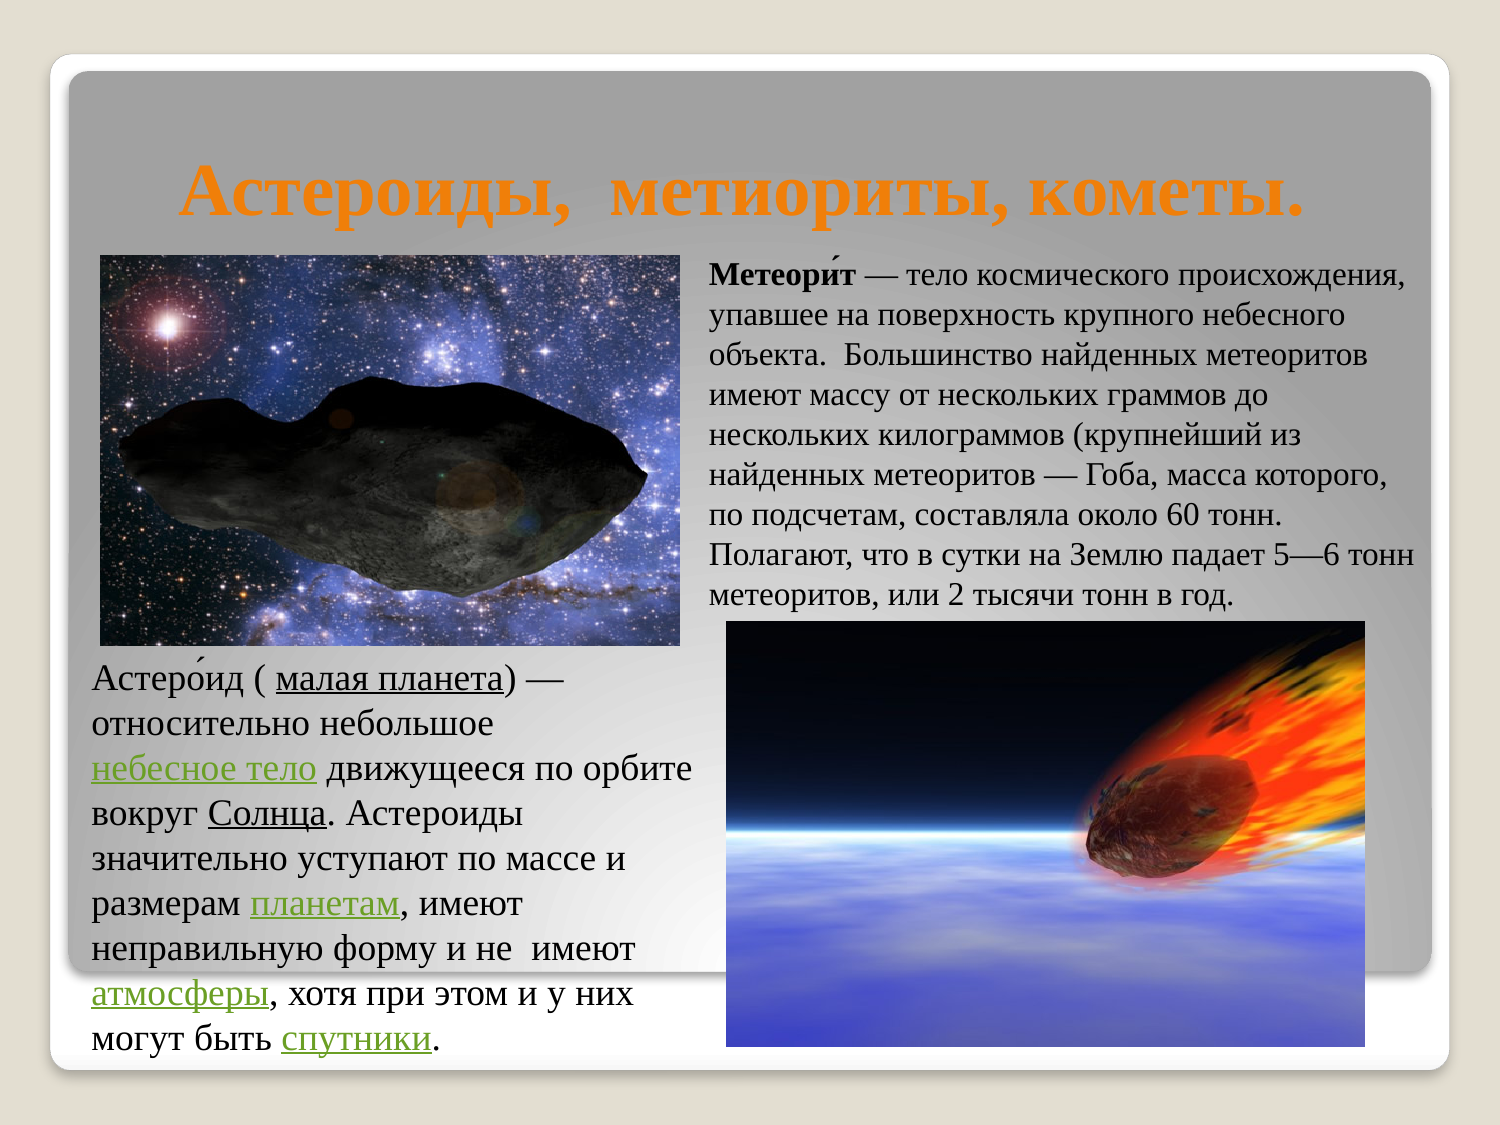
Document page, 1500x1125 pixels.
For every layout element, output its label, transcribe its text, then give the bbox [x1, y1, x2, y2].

picture [725, 621, 1365, 1048]
text_box Астеро́ид ( малая планета) — относительно небольшое небесное тело движущееся по орбите вокруг Солнца. Астероиды значительно уступают по массе и размерам планетам, имеют неправильную форму и не имеют атмосферы, хотя при этом и у них могут быть спутники. [76, 645, 715, 1105]
list Метеори́т — тело космического происхождения, упавшее на поверхность крупного небесного объекта. Большинство найденных метеоритов имеют массу от нескольких граммов до нескольких килограммов (крупнейший из найденных метеоритов — Гоба, масса которого, по подсчетам, составляла около 60 тонн. Полагают, что в сутки на Землю падает 5—6 тонн метеоритов, или 2 тысячи тонн в год. [690, 237, 1436, 551]
title Астероиды, метиориты, кометы. [88, 87, 1397, 238]
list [100, 255, 680, 646]
